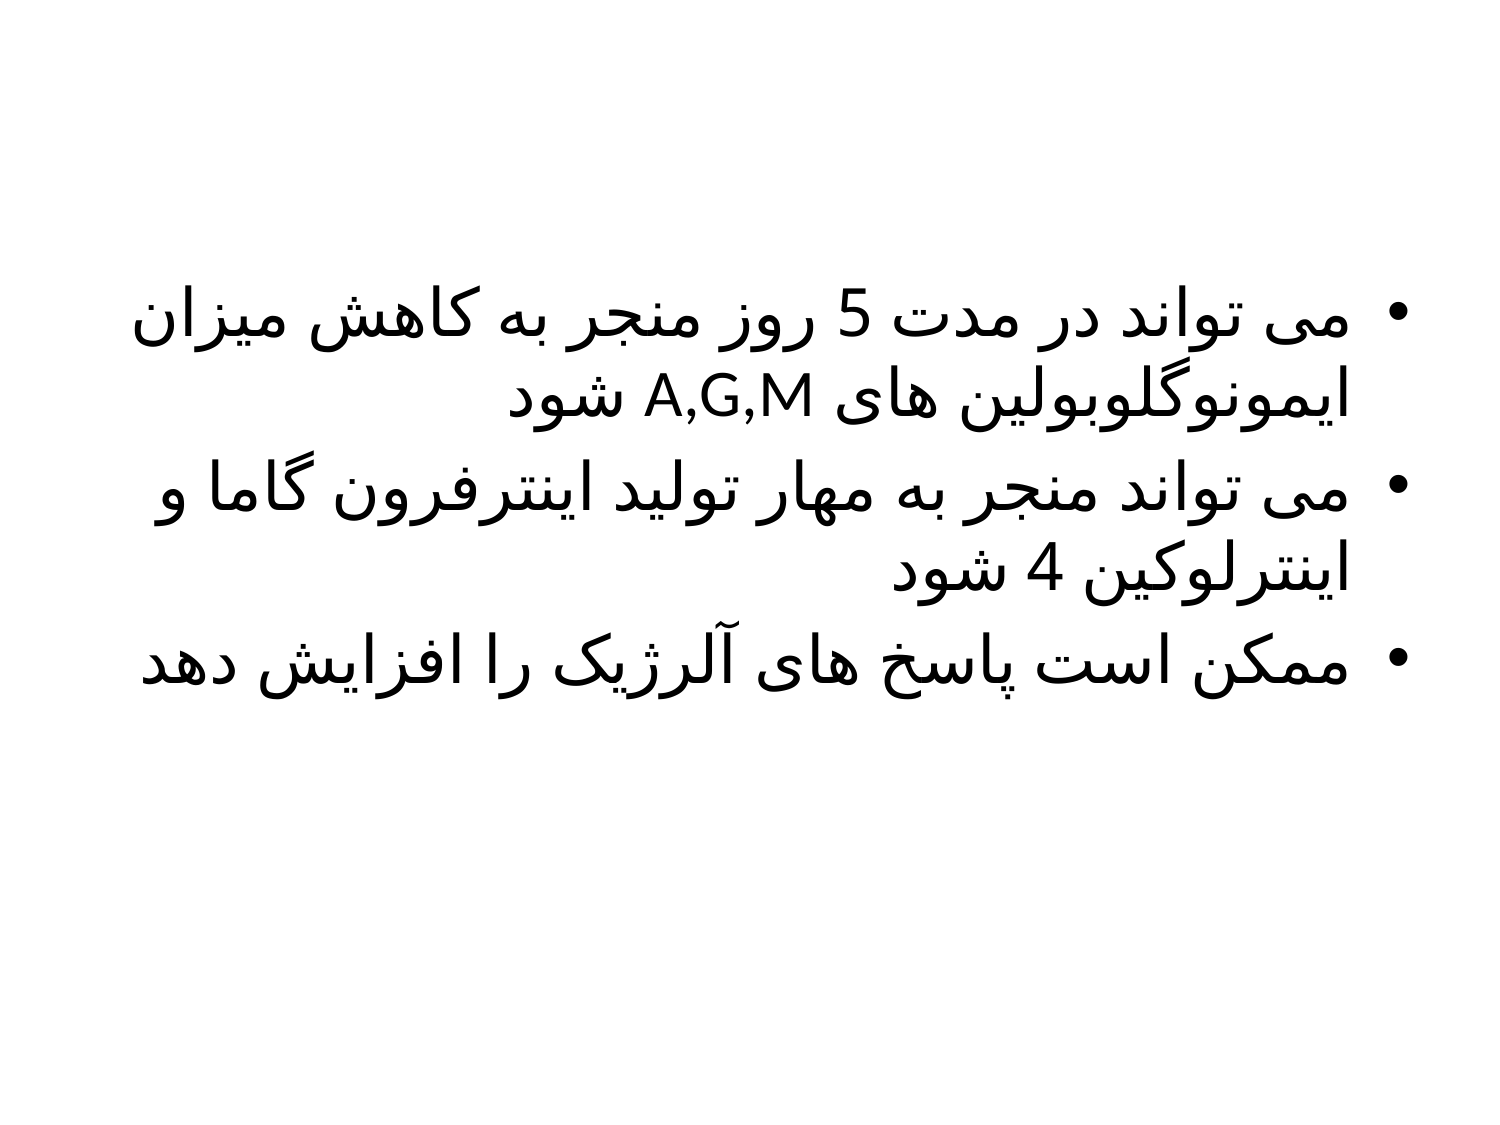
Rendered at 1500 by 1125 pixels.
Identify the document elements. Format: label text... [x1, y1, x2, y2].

list می تواند در مدت 5 روز منجر به کاهش میزان ایمونوگلوبولین های A,G,M شود می تواند منجر به مهار تولید اینترفرون گاما و اینترلوکین 4 شود ممکن است پاسخ های آلرژیک را افزایش دهد [75, 262, 1425, 1005]
